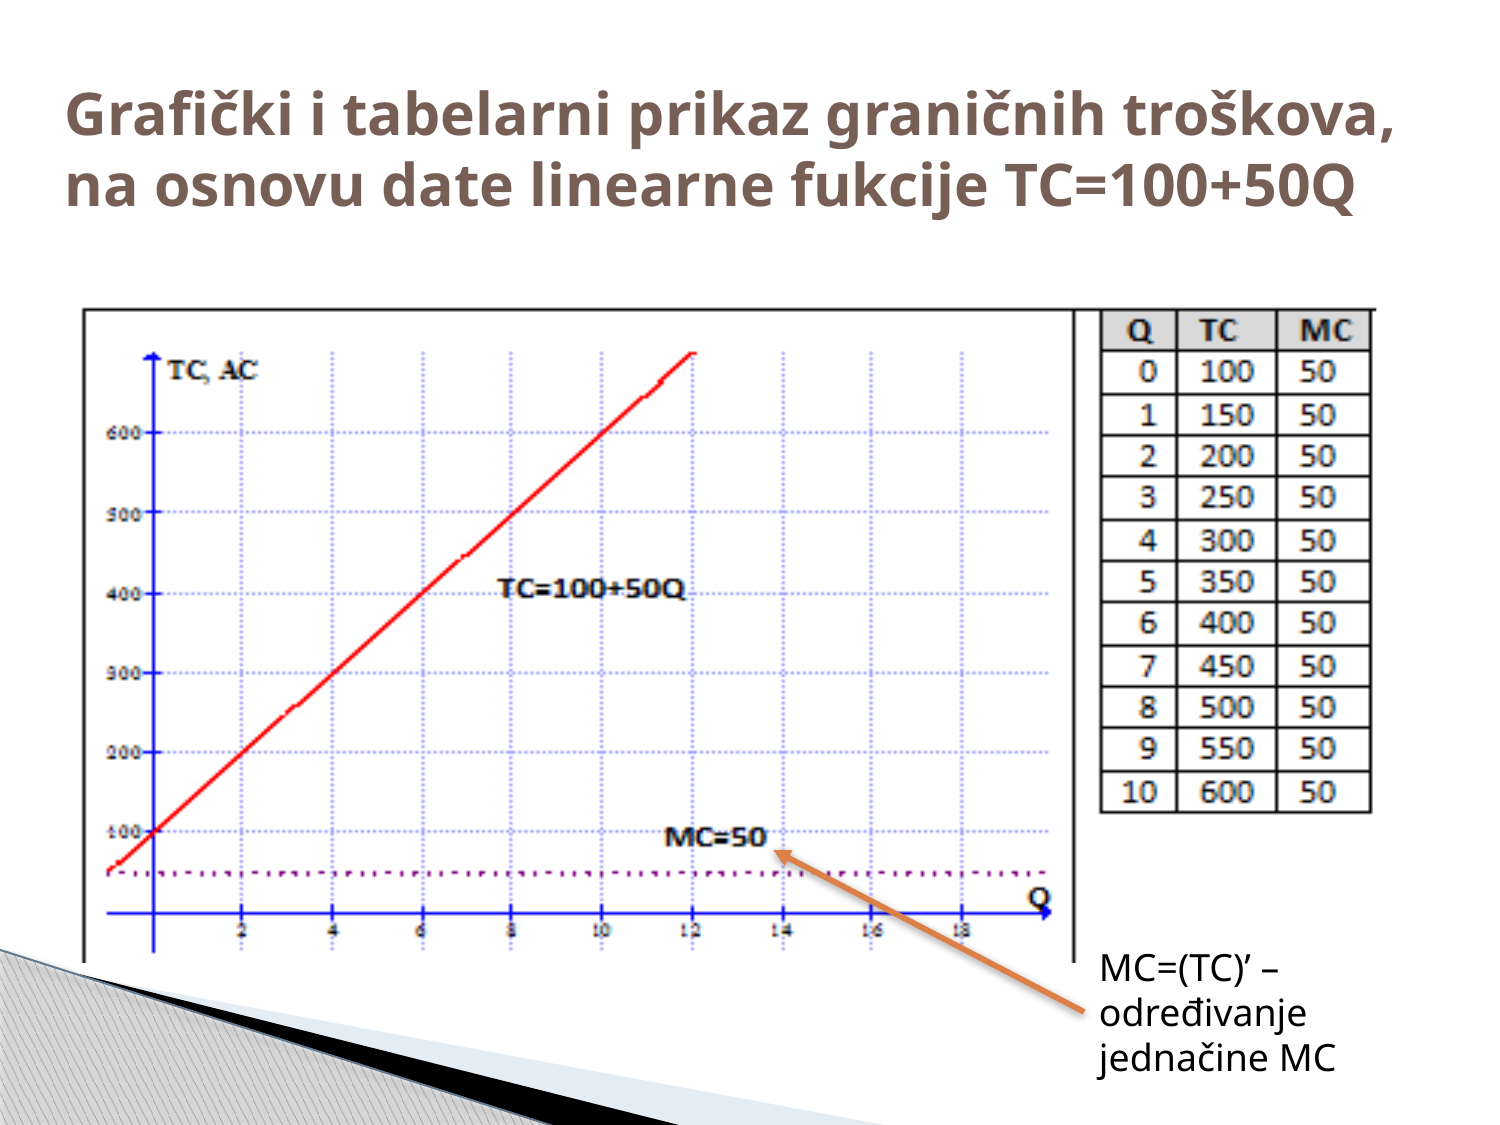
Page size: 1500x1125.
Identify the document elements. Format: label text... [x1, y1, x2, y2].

title Grafički i tabelarni prikaz graničnih troškova, na osnovu date linearne fukcije TC=100+50Q [50, 45, 1425, 250]
text_box MC=(TC)’ – određivanje jednačine MC [1084, 937, 1389, 1087]
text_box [772, 849, 1085, 1014]
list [74, 299, 1377, 963]
